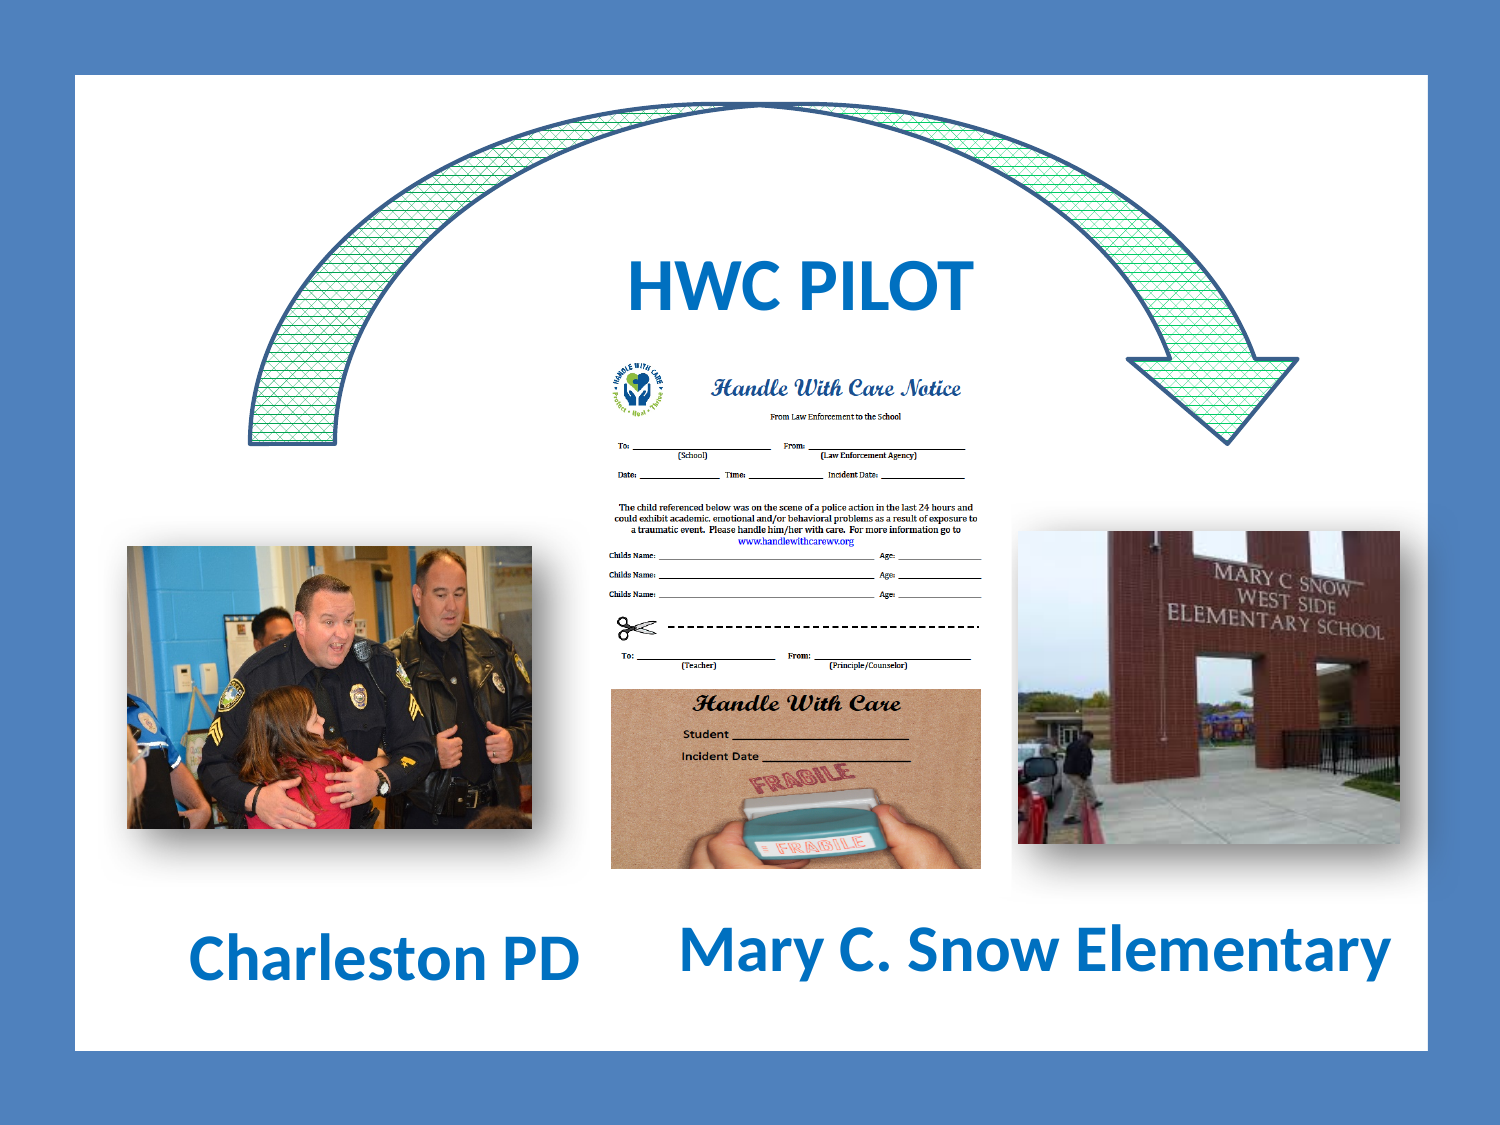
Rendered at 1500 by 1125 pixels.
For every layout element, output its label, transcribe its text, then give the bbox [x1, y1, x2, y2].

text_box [589, 350, 1012, 897]
text_box Mary C. Snow Elementary [612, 893, 1474, 997]
text_box [247, 101, 1300, 447]
text_box HWC PILOT [612, 228, 1043, 334]
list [127, 545, 532, 830]
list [1017, 530, 1400, 844]
title Charleston PD [99, 884, 671, 1024]
